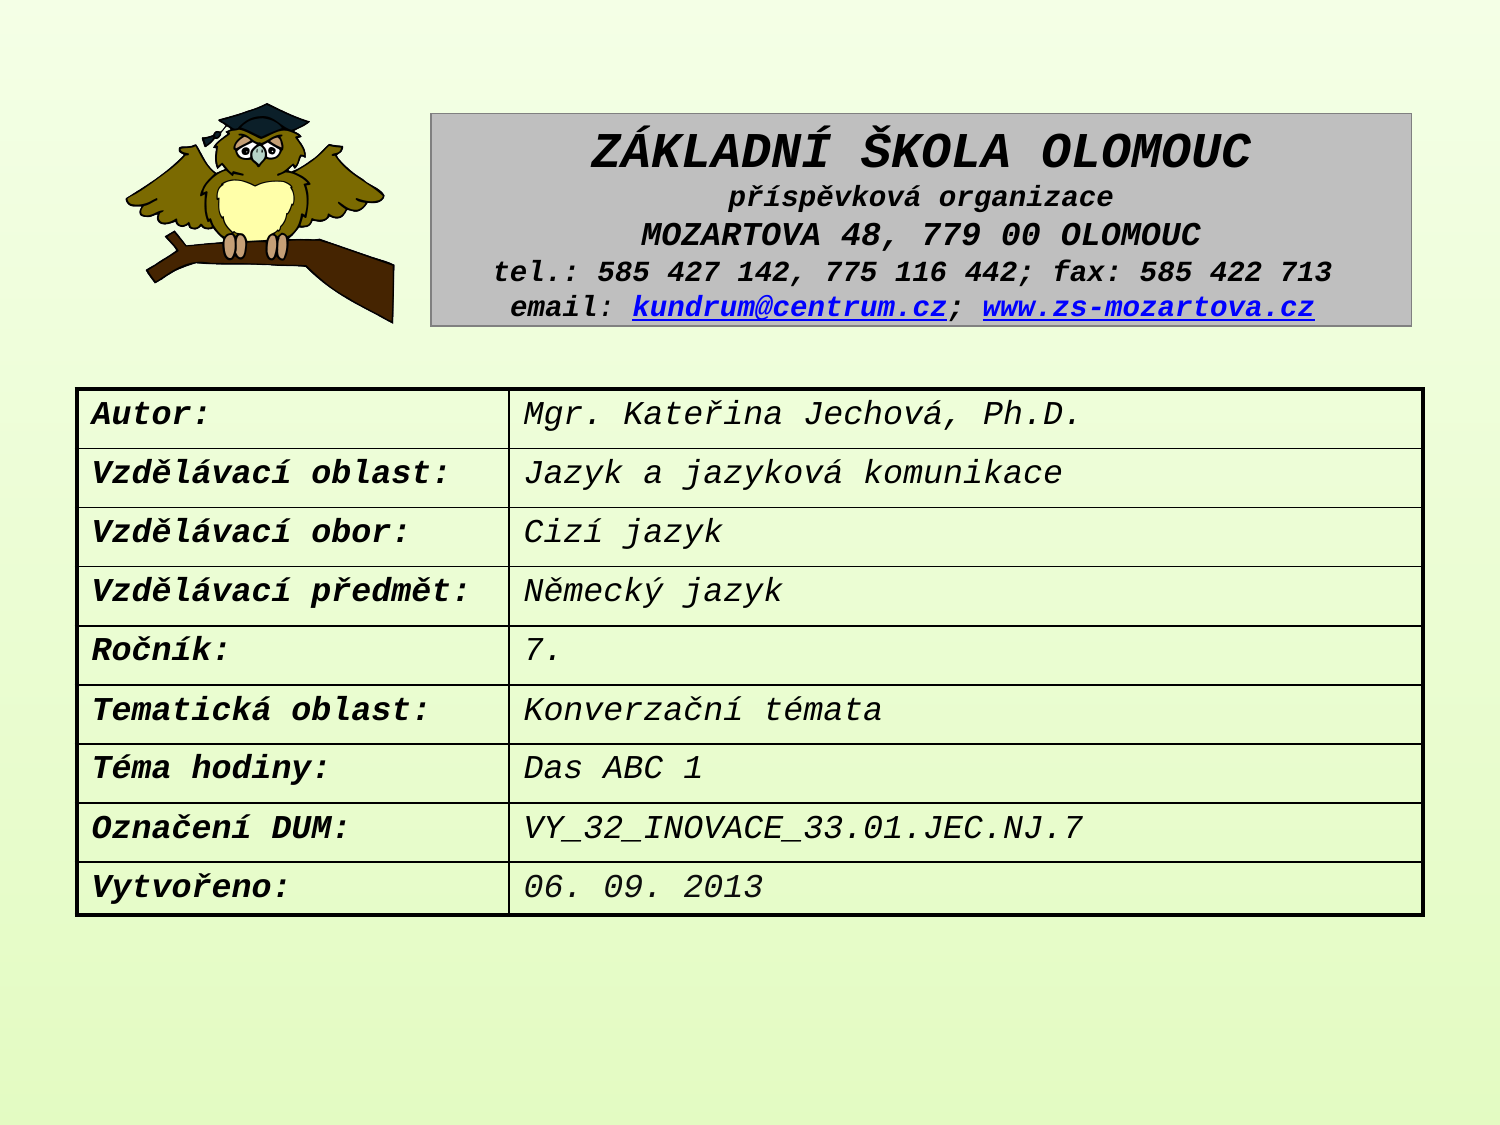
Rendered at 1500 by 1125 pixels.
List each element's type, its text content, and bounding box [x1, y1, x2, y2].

table_cell Das ABC 1 [510, 745, 1421, 802]
table_cell Konverzační témata [510, 686, 1421, 743]
text_box ZÁKLADNÍ ŠKOLA OLOMOUC příspěvková organizace MOZARTOVA 48, 779 00 OLOMOUC tel.: 585 427 142, 775 116 442; fax: 585 422 713 email: kundrum@centrum.cz; www.zs-mozartova.cz [430, 113, 1412, 326]
table_cell 06. 09. 2013 [510, 863, 1421, 913]
table_header Mgr. Kateřina Jechová, Ph.D. [510, 391, 1421, 448]
table_cell Vzdělávací předmět: [79, 567, 508, 625]
table_cell Německý jazyk [510, 567, 1421, 625]
table_cell VY_32_INOVACE_33.01.JEC.NJ.7 [510, 804, 1421, 861]
table_cell Ročník: [79, 627, 508, 684]
table_cell Označení DUM: [79, 804, 508, 861]
table_cell Cizí jazyk [510, 508, 1421, 566]
table_cell Vzdělávací oblast: [79, 449, 508, 507]
table_cell Vzdělávací obor: [79, 508, 508, 566]
picture [123, 101, 396, 326]
table_cell Tematická oblast: [79, 686, 508, 743]
table_cell Jazyk a jazyková komunikace [510, 449, 1421, 507]
table_header Autor: [79, 391, 508, 448]
table_cell Téma hodiny: [79, 745, 508, 802]
table_cell Vytvořeno: [79, 863, 508, 913]
table_cell 7. [510, 627, 1421, 684]
